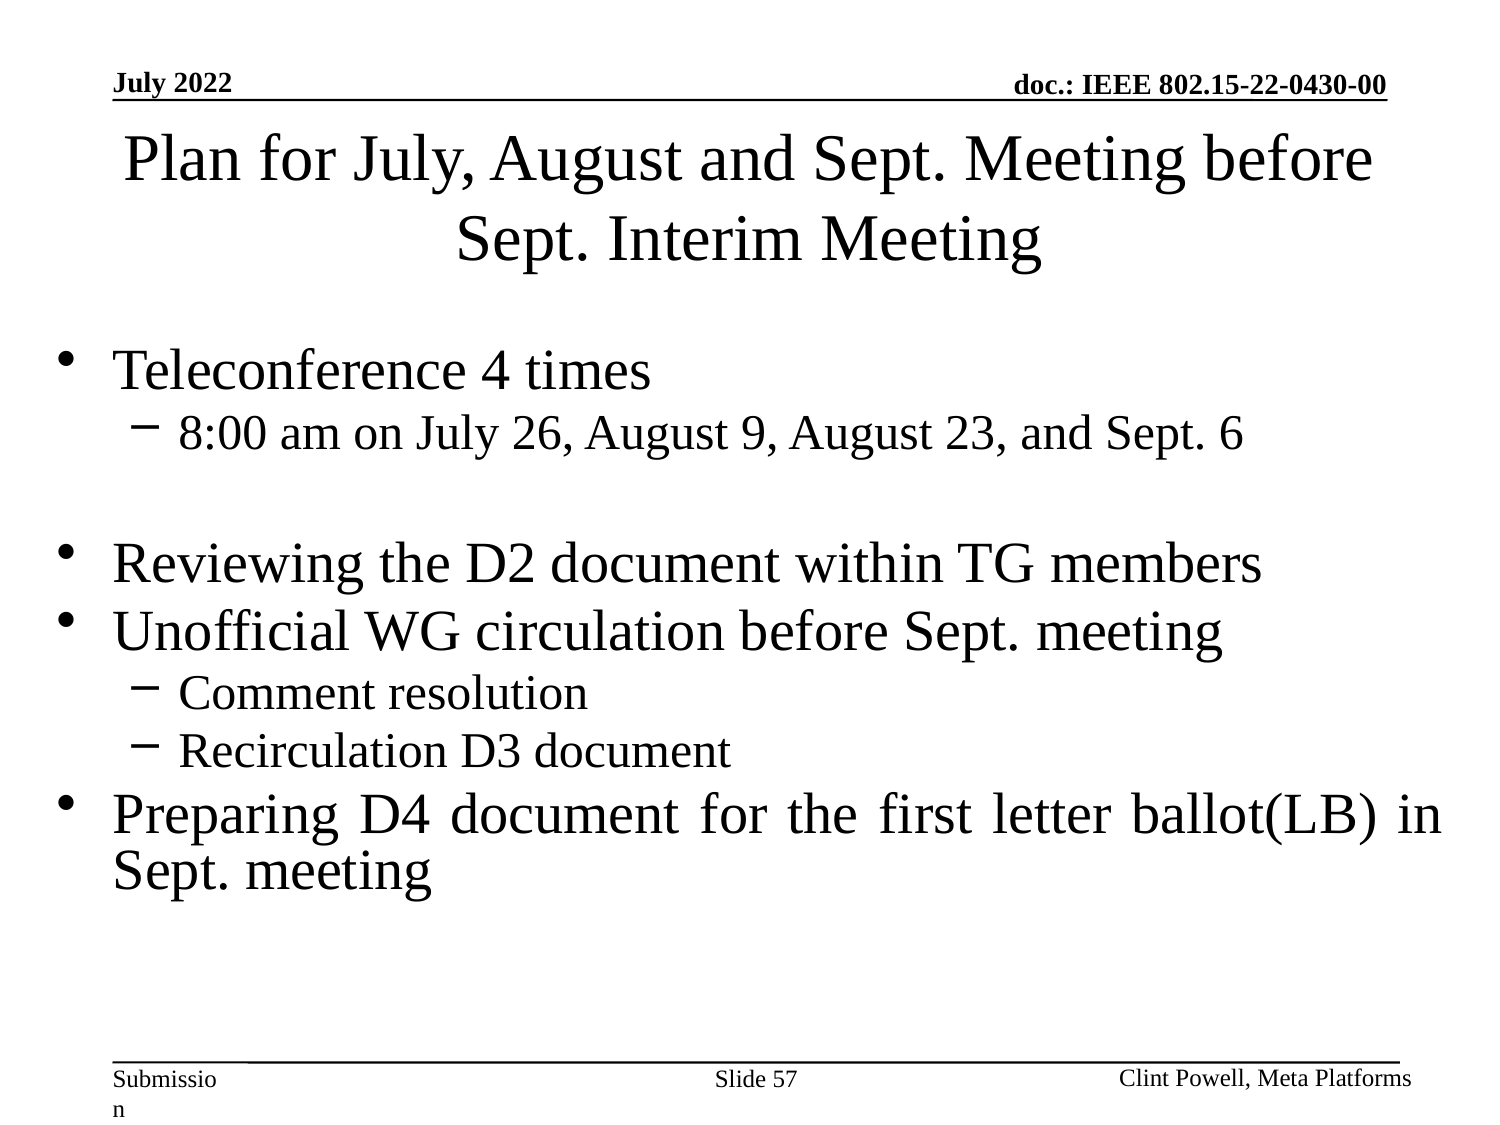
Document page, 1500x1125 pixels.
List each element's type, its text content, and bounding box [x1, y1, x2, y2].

list Teleconference 4 times 8:00 am on July 26, August 9, August 23, and Sept. 6 Reviewing the D2 document within TG members Unofficial WG circulation before Sept. meeting Comment resolution Recirculation D3 document Preparing D4 document for the first letter ballot(LB) in Sept. meeting [41, 337, 1459, 976]
slide_number Slide 57 [712, 1062, 800, 1093]
text_box July 2022 [112, 63, 233, 99]
text_box Clint Powell, Meta Platforms [914, 1054, 1428, 1092]
title Plan for July, August and Sept. Meeting before Sept. Interim Meeting [75, 99, 1425, 288]
